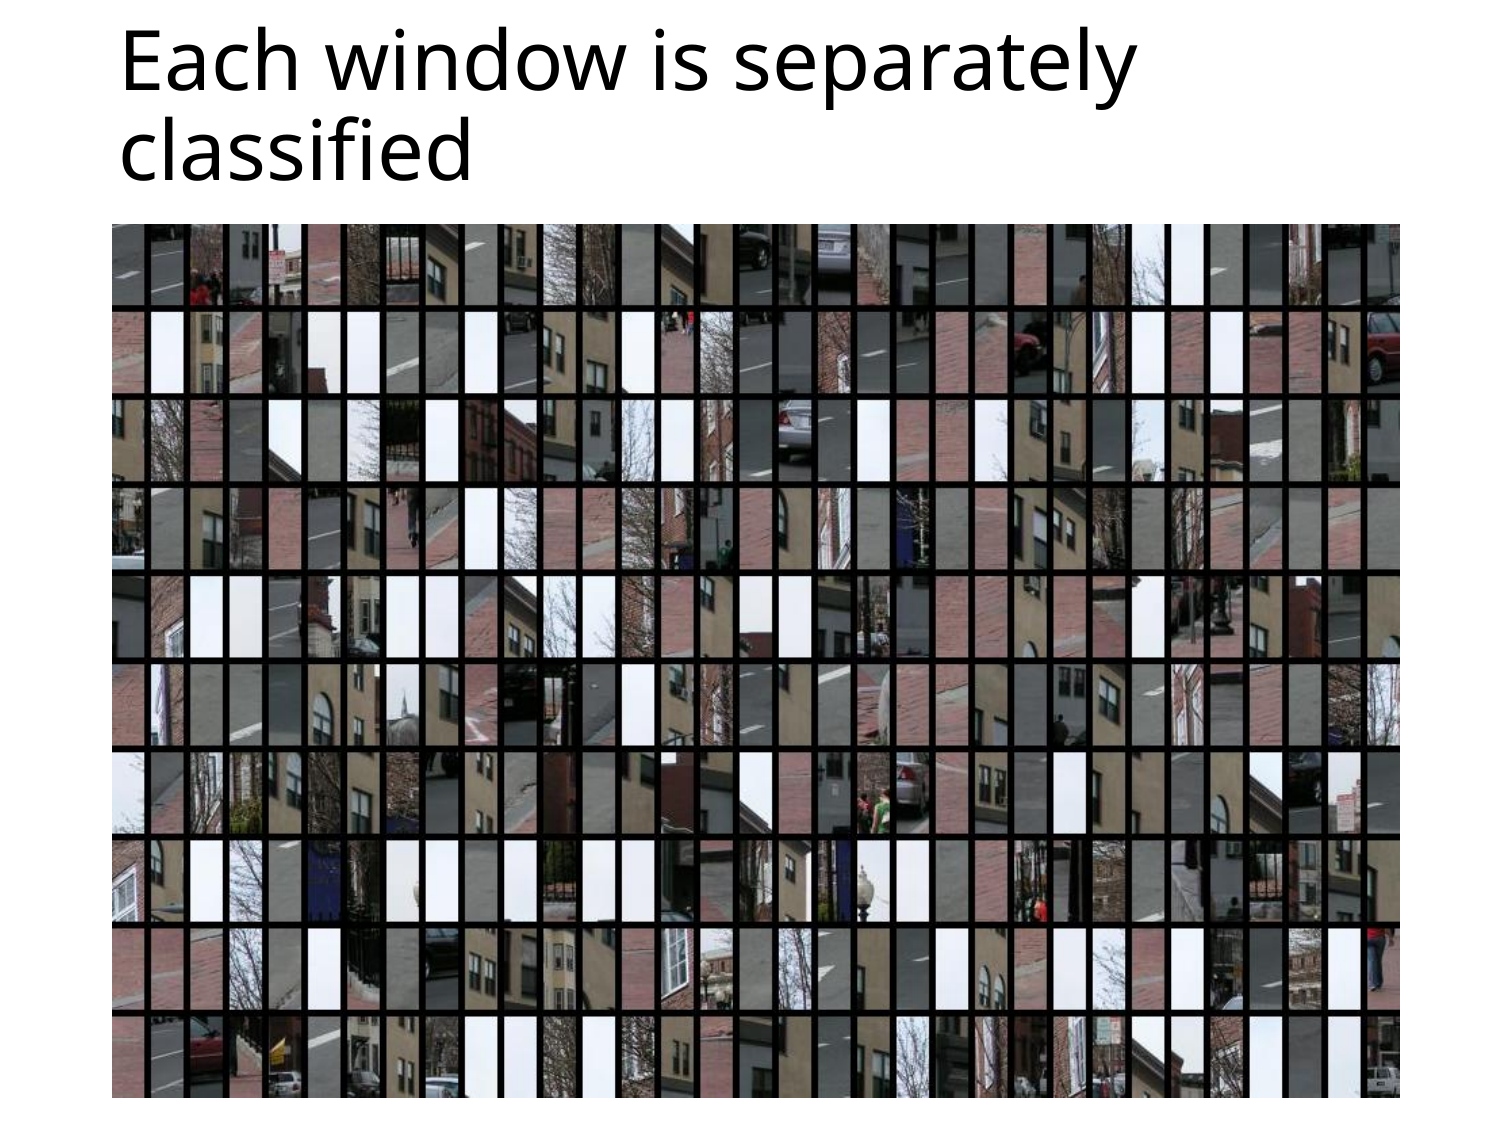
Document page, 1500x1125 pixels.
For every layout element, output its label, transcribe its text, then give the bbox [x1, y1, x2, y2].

picture [112, 224, 1400, 1098]
title Each window is separately classified [103, 0, 1397, 218]
